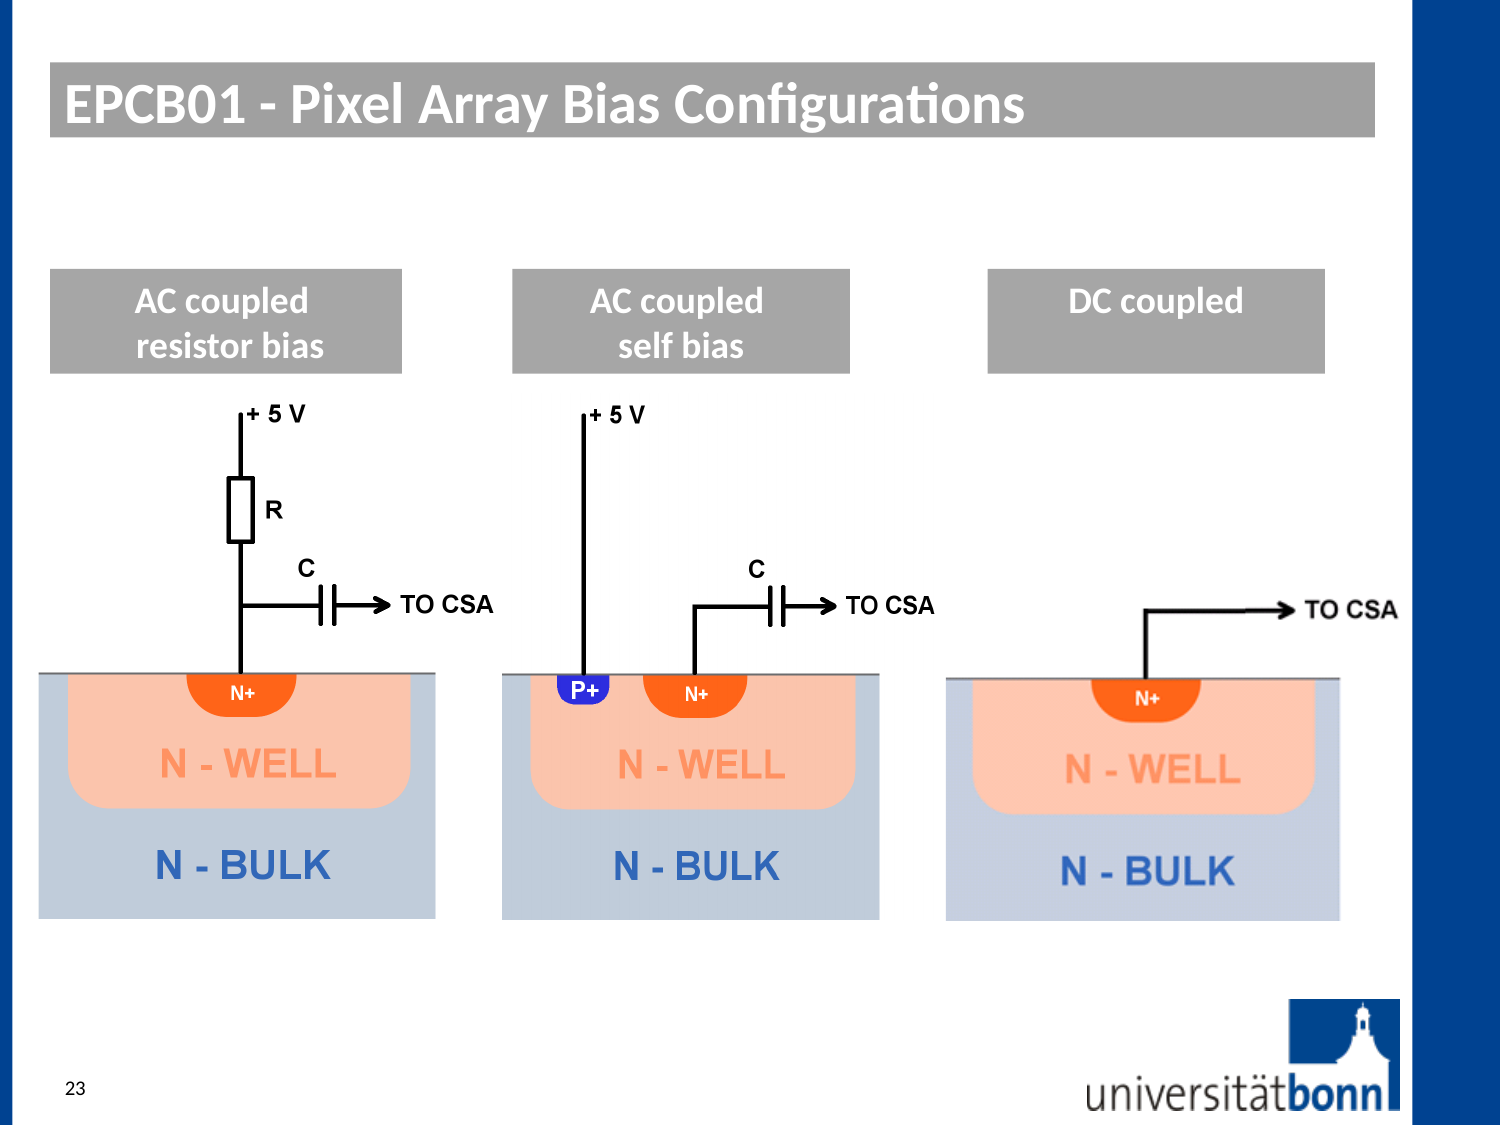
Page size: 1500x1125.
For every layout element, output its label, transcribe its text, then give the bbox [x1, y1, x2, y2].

text_box DC coupled [987, 268, 1325, 374]
picture [945, 543, 1401, 921]
text_box AC coupled resistor bias [50, 268, 402, 374]
list EPCB01 - Pixel Array Bias Configurations [50, 62, 1375, 138]
picture [1087, 999, 1400, 1111]
picture [38, 392, 938, 920]
text_box AC coupled self bias [512, 268, 850, 374]
slide_number 23 [50, 1061, 113, 1112]
